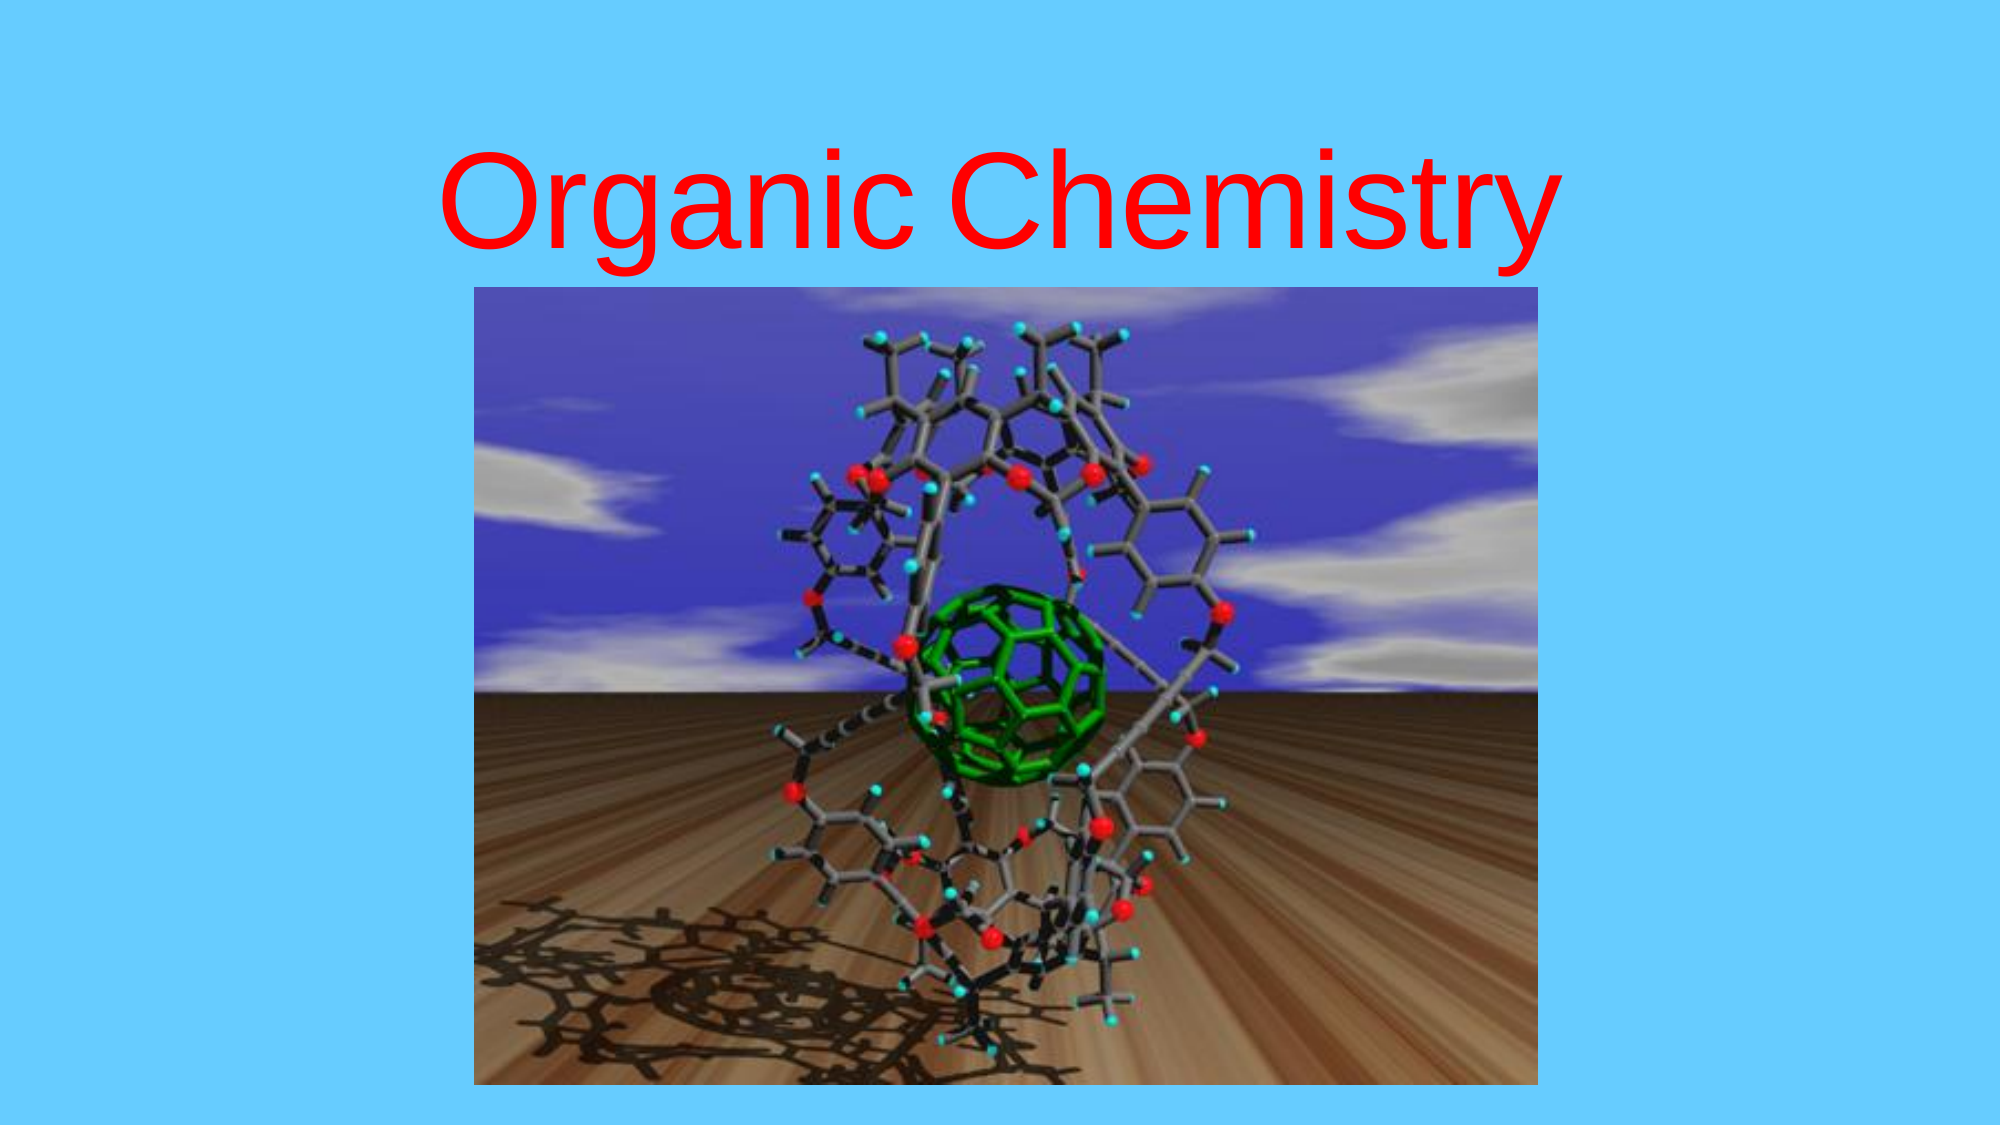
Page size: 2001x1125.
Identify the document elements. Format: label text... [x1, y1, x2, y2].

picture [474, 287, 1538, 1085]
title Organic Chemistry [362, 62, 1638, 325]
